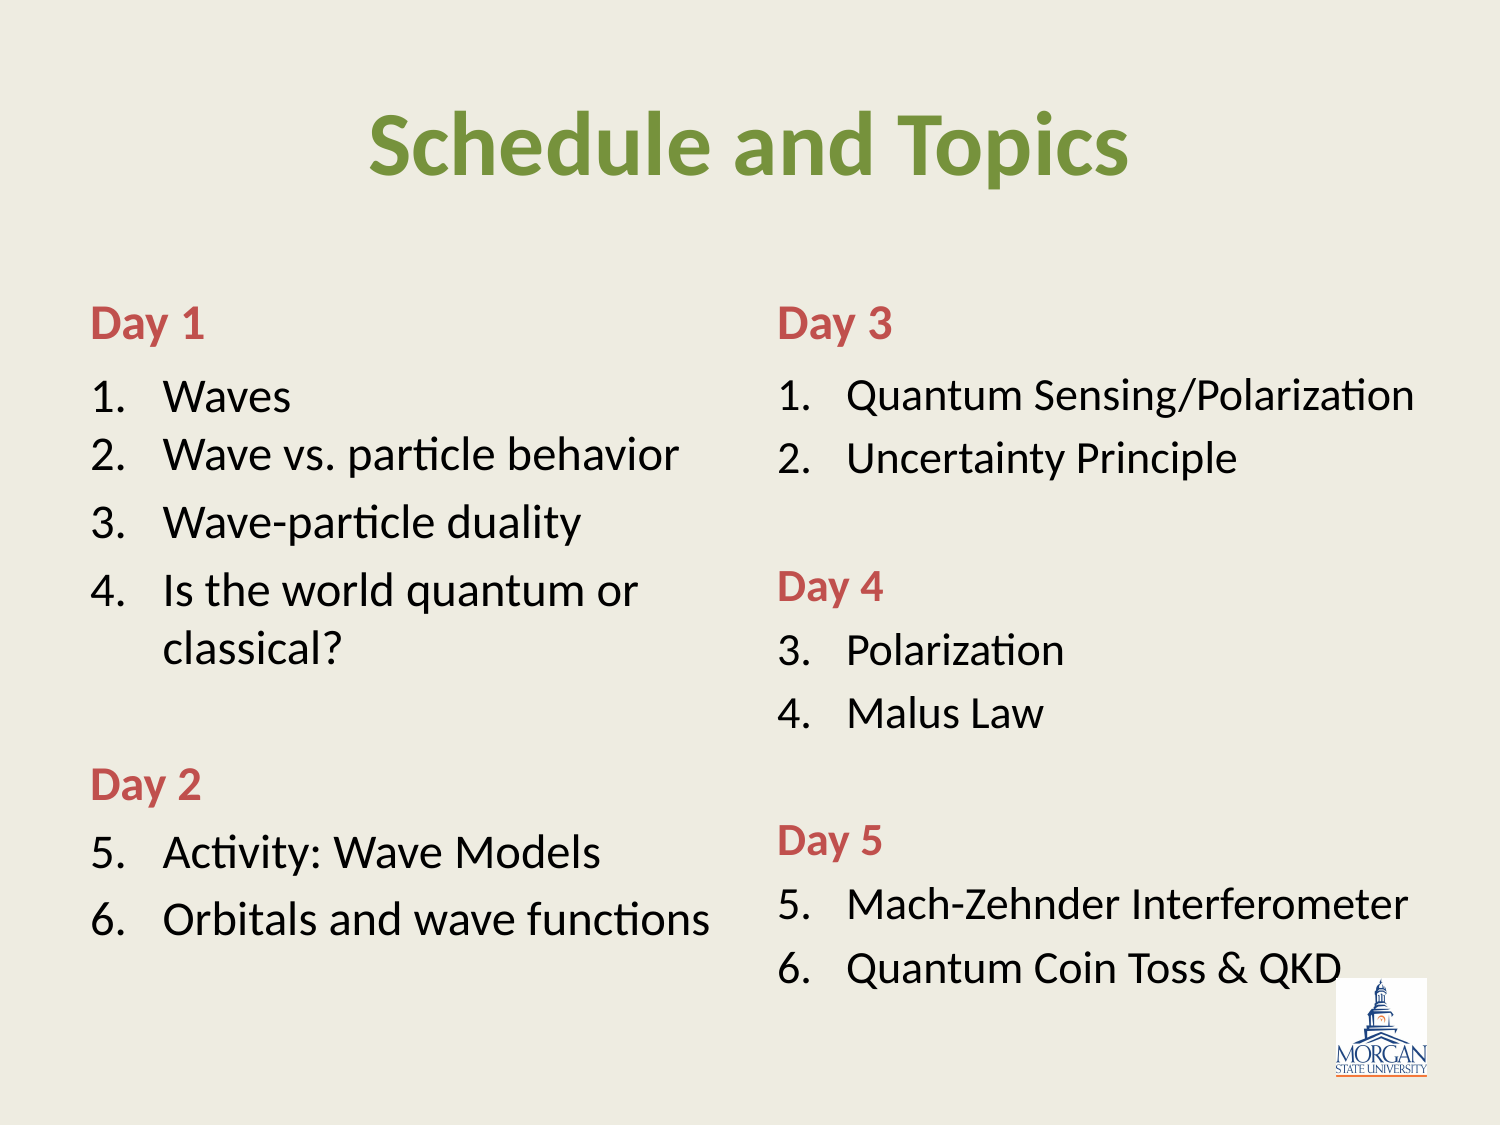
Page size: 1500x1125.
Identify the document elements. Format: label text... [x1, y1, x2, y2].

picture [1335, 977, 1427, 1077]
list Day 3 [761, 251, 1425, 356]
title Schedule and Topics [75, 45, 1425, 233]
list Day 1 [75, 251, 738, 356]
list Quantum Sensing/Polarization Uncertainty Principle Day 4 Polarization Malus Law Day 5 Mach-Zehnder Interferometer Quantum Coin Toss & QKD [761, 356, 1500, 1005]
list Waves Wave vs. particle behavior Wave-particle duality Is the world quantum or classical? Day 2 Activity: Wave Models Orbitals and wave functions [75, 356, 738, 1005]
